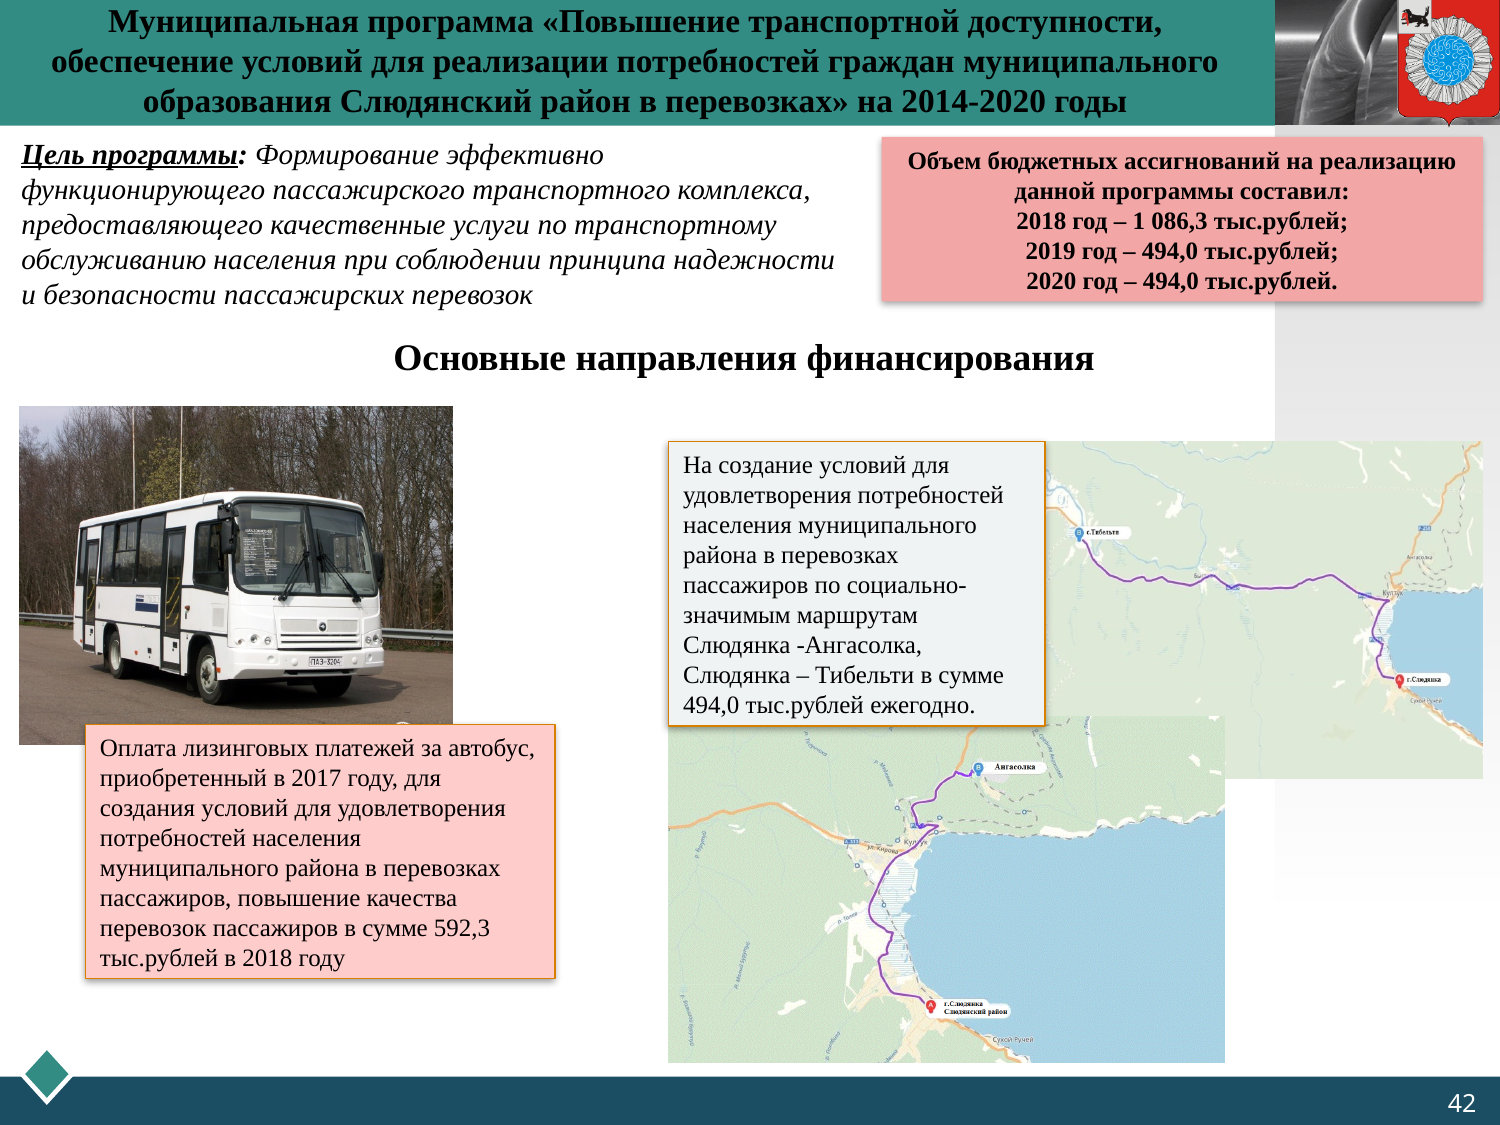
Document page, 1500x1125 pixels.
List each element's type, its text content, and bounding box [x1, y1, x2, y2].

picture [668, 441, 1484, 1063]
text_box Объем бюджетных ассигнований на реализацию данной программы составил: 2018 год – 1 086,3 тыс.рублей; 2019 год – 494,0 тыс.рублей; 2020 год – 494,0 тыс.рублей. [881, 136, 1483, 302]
picture [18, 406, 453, 746]
text_box Цель программы: Формирование эффективно функционирующего пассажирского транспортного комплекса, предоставляющего качественные услуги по транспортному обслуживанию населения при соблюдении принципа надежности и безопасности пассажирских перевозок [6, 128, 863, 318]
picture [1275, 0, 1500, 129]
text_box Оплата лизинговых платежей за автобус, приобретенный в 2017 году, для создания условий для удовлетворения потребностей населения муниципального района в перевозках пассажиров, повышение качества перевозок пассажиров в сумме 592,3 тыс.рублей в 2018 году [85, 724, 556, 979]
slide_number 42 [1424, 1080, 1500, 1125]
text_box Муниципальная программа «Повышение транспортной доступности, обеспечение условий для реализации потребностей граждан муниципального образования Слюдянский район в перевозках» на 2014-2020 годы [0, 0, 1272, 127]
text_box Основные направления финансирования [305, 325, 1183, 386]
text_box На создание условий для удовлетворения потребностей населения муниципального района в перевозках пассажиров по социально-значимым маршрутам Слюдянка -Ангасолка, Слюдянка – Тибельти в сумме 494,0 тыс.рублей ежегодно. [668, 441, 1032, 715]
